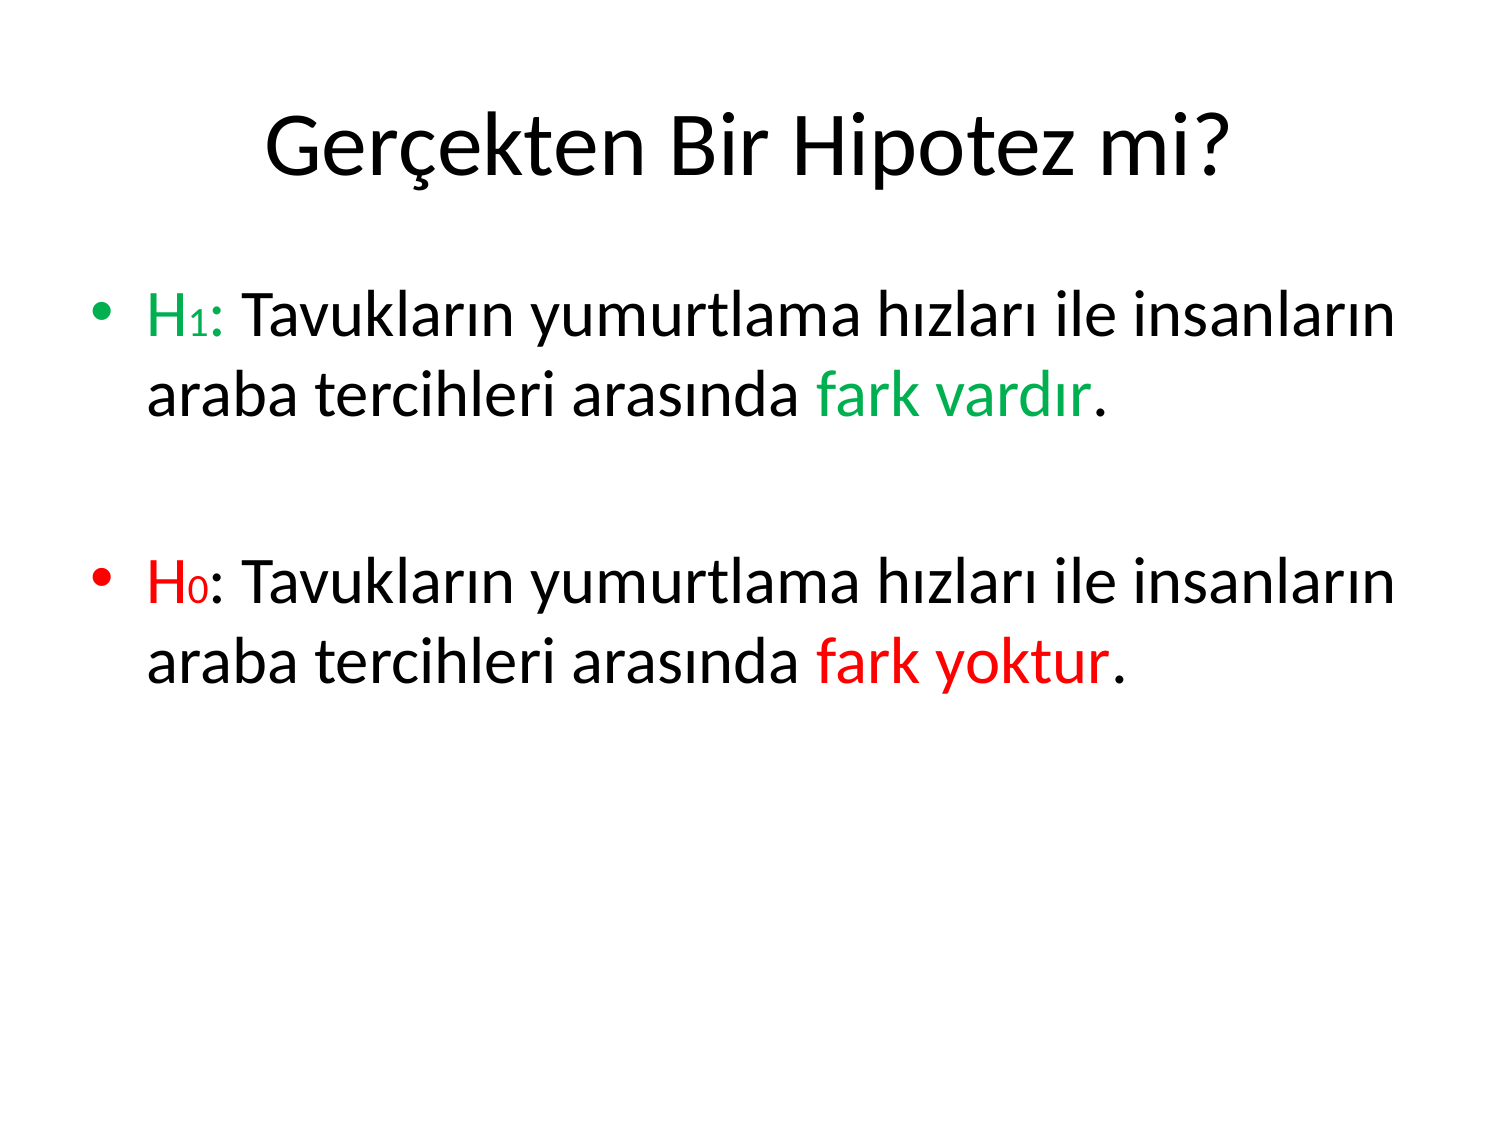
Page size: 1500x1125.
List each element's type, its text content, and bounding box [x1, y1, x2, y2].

title Gerçekten Bir Hipotez mi? [75, 45, 1425, 233]
list H1: Tavukların yumurtlama hızları ile insanların araba tercihleri arasında fark vardır. H0: Tavukların yumurtlama hızları ile insanların araba tercihleri arasında fark yoktur. [75, 262, 1425, 1005]
